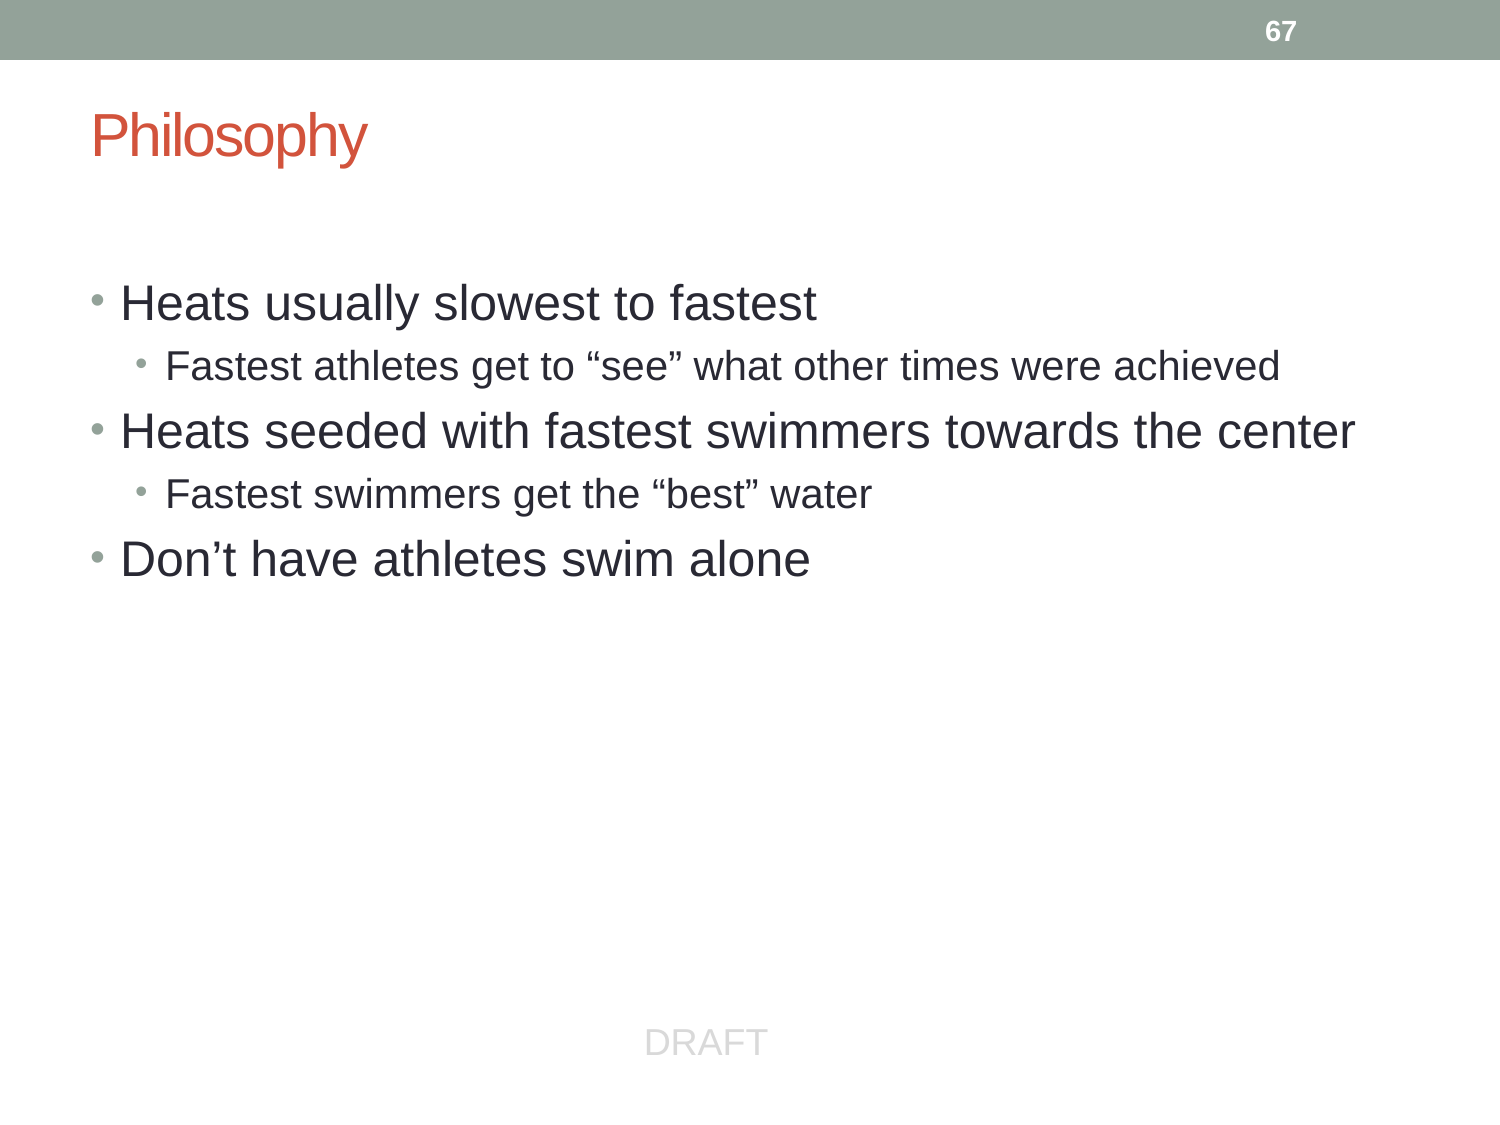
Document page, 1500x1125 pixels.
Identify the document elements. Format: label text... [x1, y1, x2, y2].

slide_number 67 [1250, 3, 1425, 57]
list Heats usually slowest to fastest Fastest athletes get to “see” what other times were achieved Heats seeded with fastest swimmers towards the center Fastest swimmers get the “best” water Don’t have athletes swim alone [75, 262, 1425, 1063]
title Philosophy [75, 87, 1425, 250]
